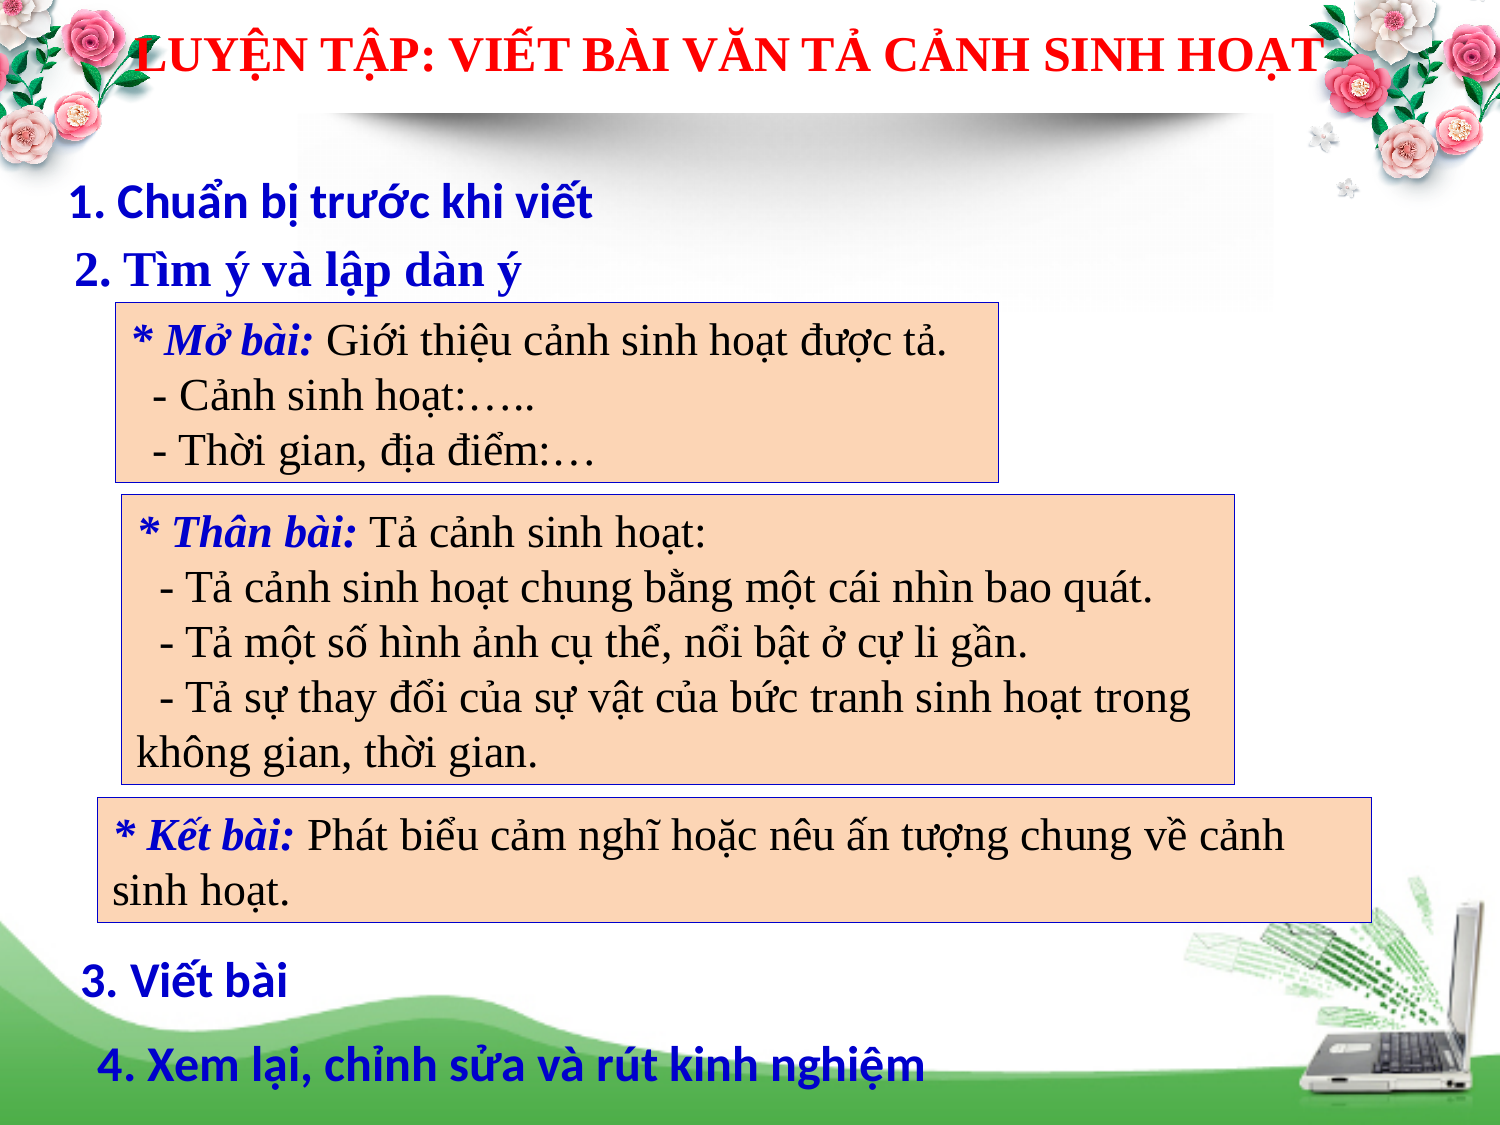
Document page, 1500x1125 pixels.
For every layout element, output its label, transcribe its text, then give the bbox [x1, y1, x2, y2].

text_box * Kết bài: Phát biểu cảm nghĩ hoặc nêu ấn tượng chung về cảnh sinh hoạt. [97, 797, 1372, 923]
text_box * Thân bài: Tả cảnh sinh hoạt: - Tả cảnh sinh hoạt chung bằng một cái nhìn bao quát. - Tả một số hình ảnh cụ thể, nổi bật ở cự li gần. - Tả sự thay đổi của sự vật của bức tranh sinh hoạt trong không gian, thời gian. [121, 494, 1235, 785]
text_box 4. Xem lại, chỉnh sửa và rút kinh nghiệm [83, 1023, 942, 1099]
text_box LUYỆN TẬP: VIẾT BÀI VĂN TẢ CẢNH SINH HOẠT [182, 14, 194, 89]
text_box * Mở bài: Giới thiệu cảnh sinh hoạt được tả. - Cảnh sinh hoạt:….. - Thời gian, địa điểm:… [115, 303, 999, 483]
picture [0, 0, 1500, 1125]
text_box 1. Chuẩn bị trước khi viết [53, 160, 194, 236]
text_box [199, 1, 1372, 295]
text_box 2. Tìm ý và lập dàn ý [60, 229, 538, 305]
text_box 3. Viết bài [65, 940, 304, 1016]
